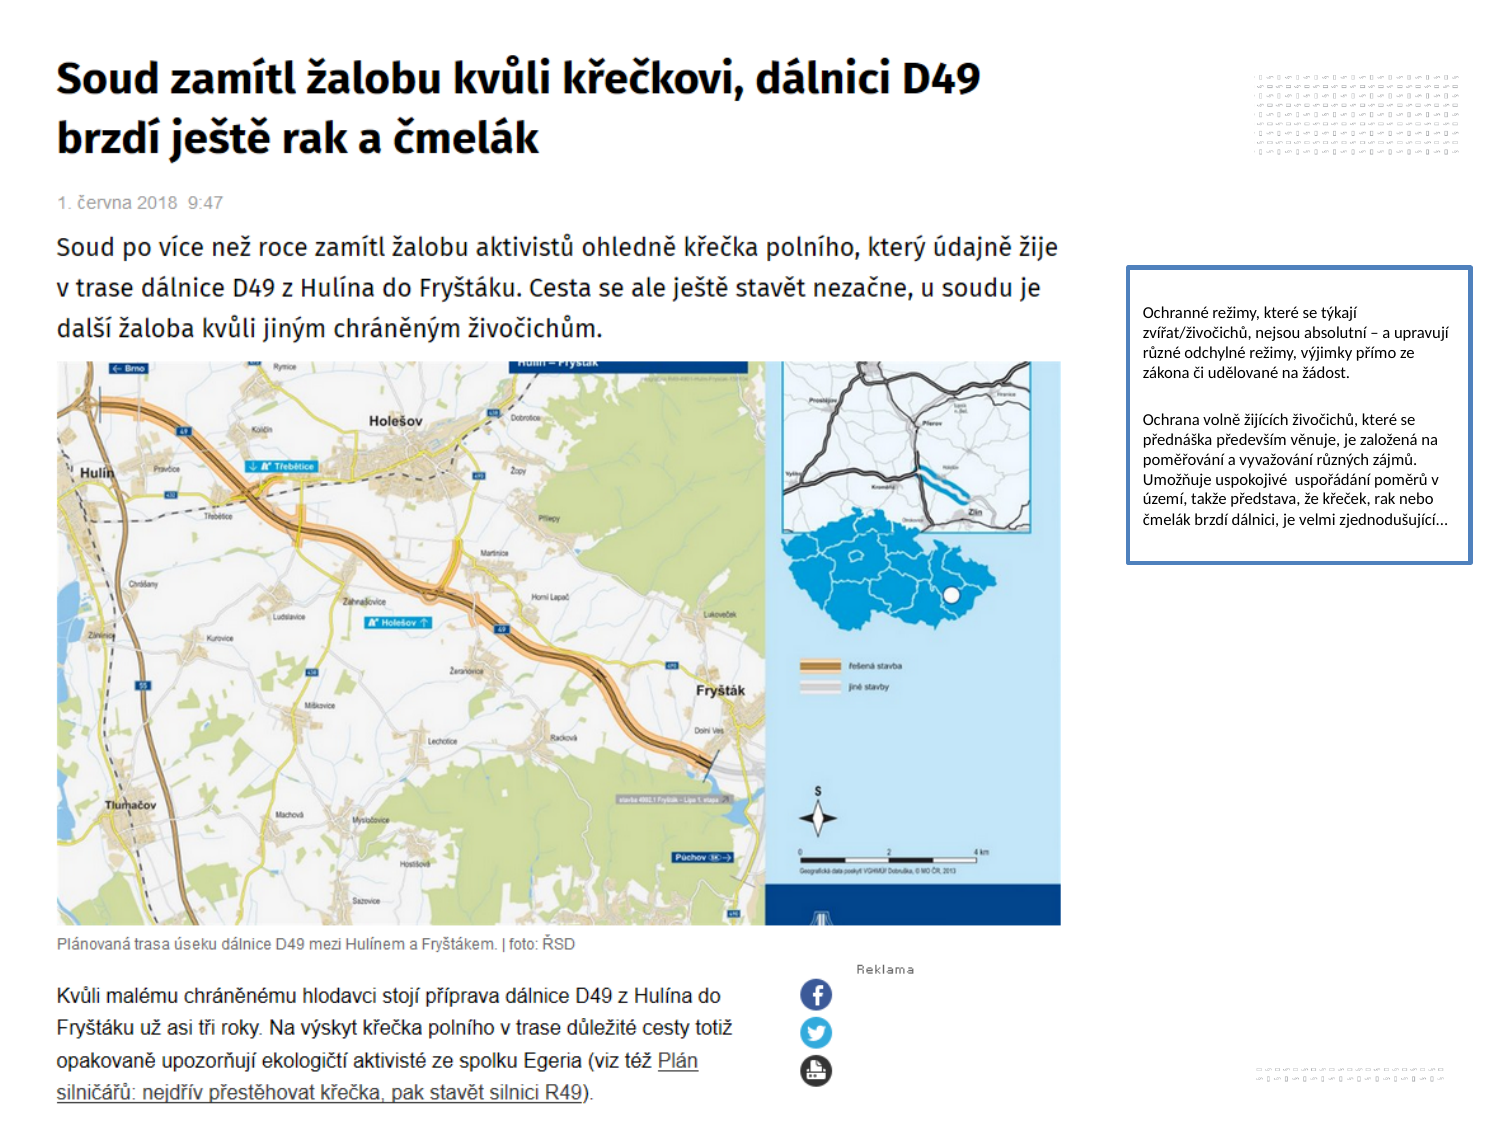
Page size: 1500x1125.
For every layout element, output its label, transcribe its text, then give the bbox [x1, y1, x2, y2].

picture [0, 42, 1500, 1125]
list Ochranné režimy, které se týkají zvířat/živočichů, nejsou absolutní – a upravují různé odchylné režimy, výjimky přímo ze zákona či udělované na žádost. Ochrana volně žijících živočichů, které se přednáška především věnuje, je založená na poměřování a vyvažování různých zájmů. Umožňuje uspokojivé uspořádání poměrů v území, takže představa, že křeček, rak nebo čmelák brzdí dálnici, je velmi zjednodušující... [1257, 265, 1473, 565]
